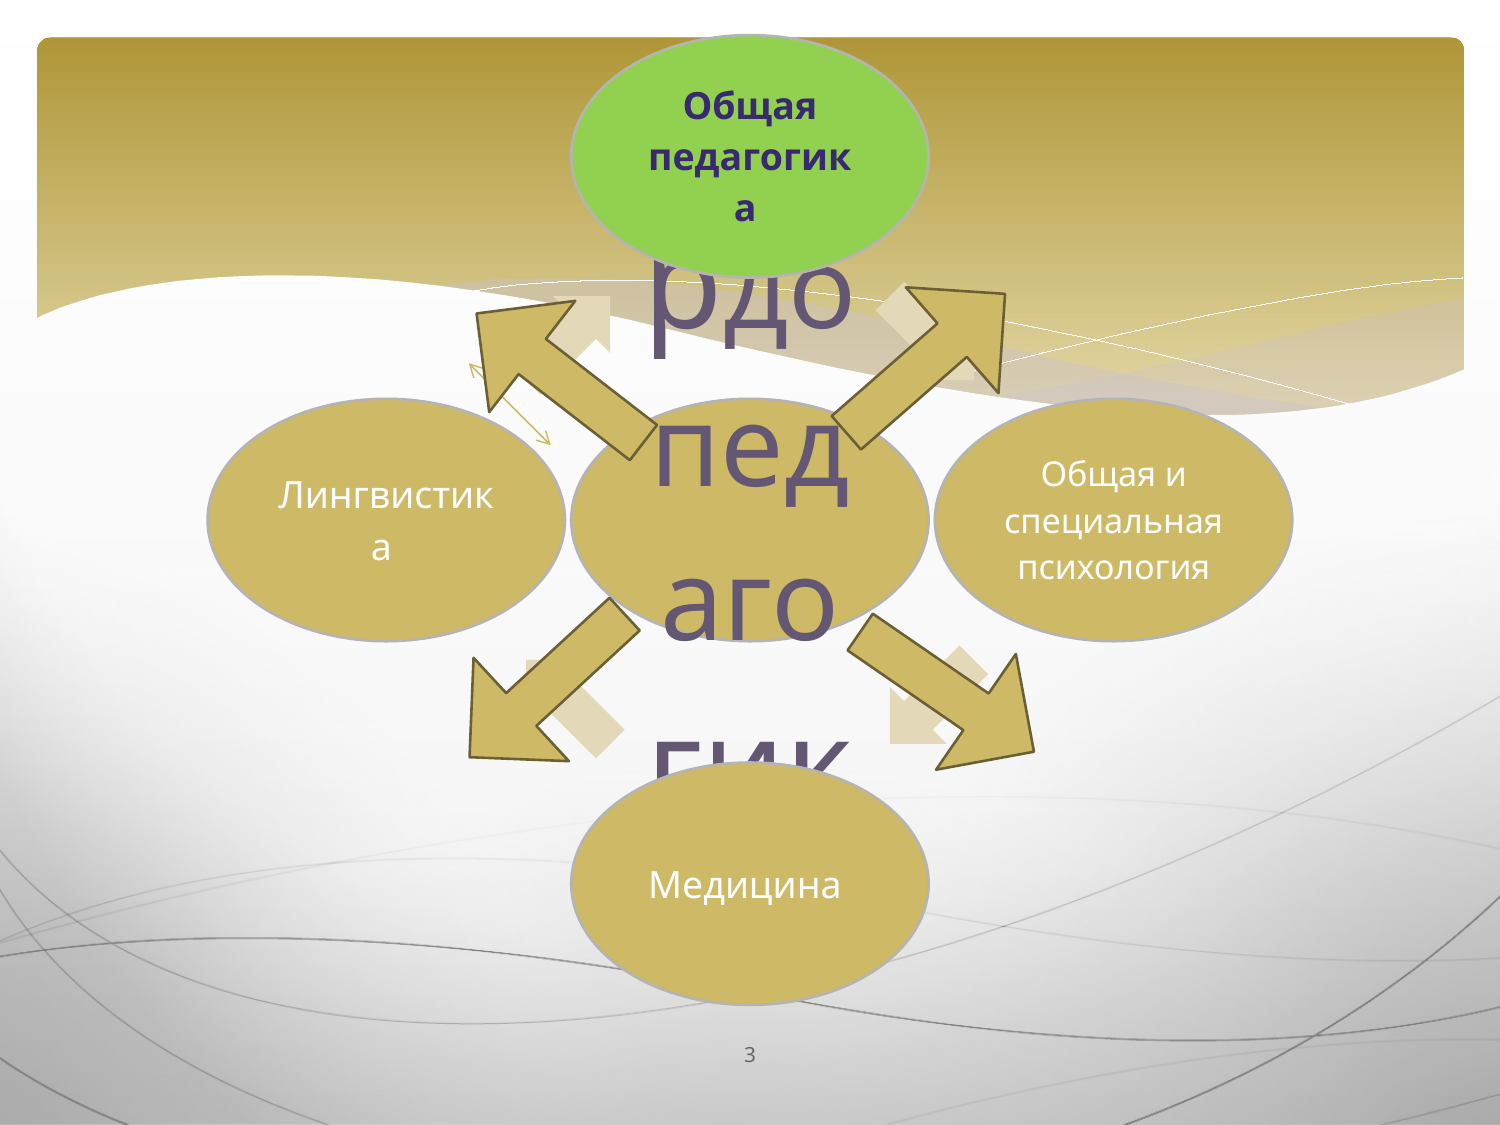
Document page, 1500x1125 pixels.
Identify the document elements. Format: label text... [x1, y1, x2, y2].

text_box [468, 363, 551, 446]
slide_number 3 [654, 1025, 846, 1086]
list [34, 34, 1466, 1006]
